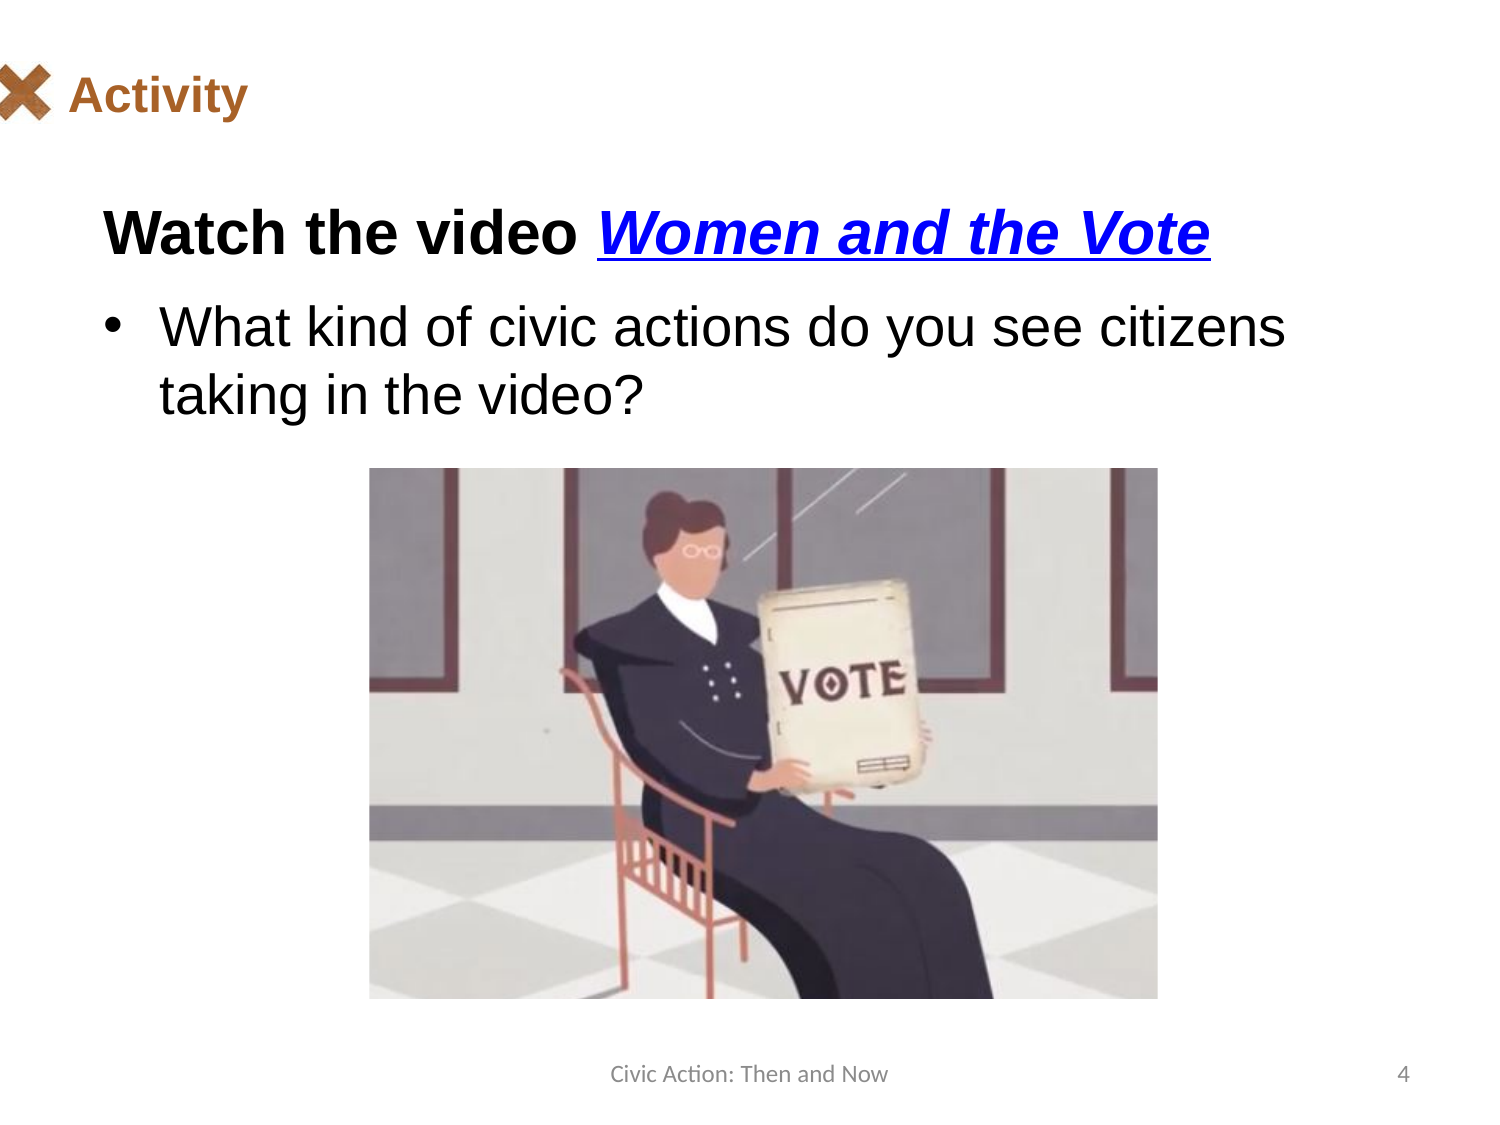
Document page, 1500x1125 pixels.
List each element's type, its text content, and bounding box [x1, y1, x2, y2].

picture [0, 60, 54, 124]
text_box Watch the video Women and the Vote What kind of civic actions do you see citizens taking in the video? [88, 184, 1439, 1024]
slide_number 4 [1074, 1042, 1425, 1103]
footer Civic Action: Then and Now [512, 1042, 988, 1103]
picture [369, 467, 1158, 999]
text_box Activity [53, 54, 1388, 130]
